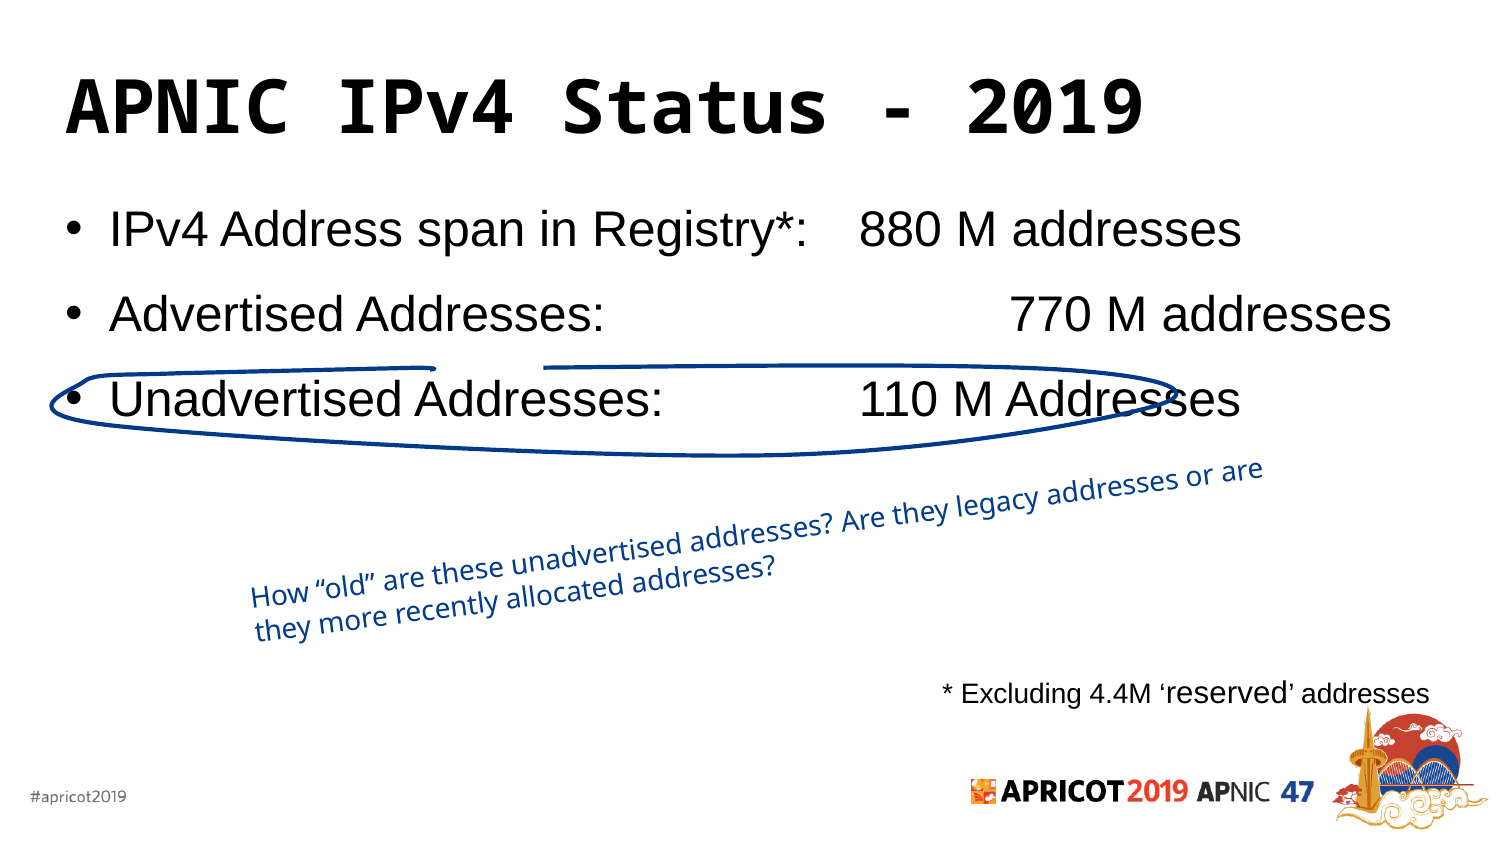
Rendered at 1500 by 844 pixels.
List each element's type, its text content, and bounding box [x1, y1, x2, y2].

list IPv4 Address span in Registry*: 880 M addresses Advertised Addresses: 770 M addresses Unadvertised Addresses: 110 M Addresses [64, 196, 1436, 759]
text_box [49, 363, 1179, 458]
text_box How “old” are these unadvertised addresses? Are they legacy addresses or are they more recently allocated addresses? [232, 433, 1337, 658]
title APNIC IPv4 Status - 2019 [64, 33, 1436, 175]
text_box * Excluding 4.4M ‘reserved’ addresses [927, 664, 1446, 717]
